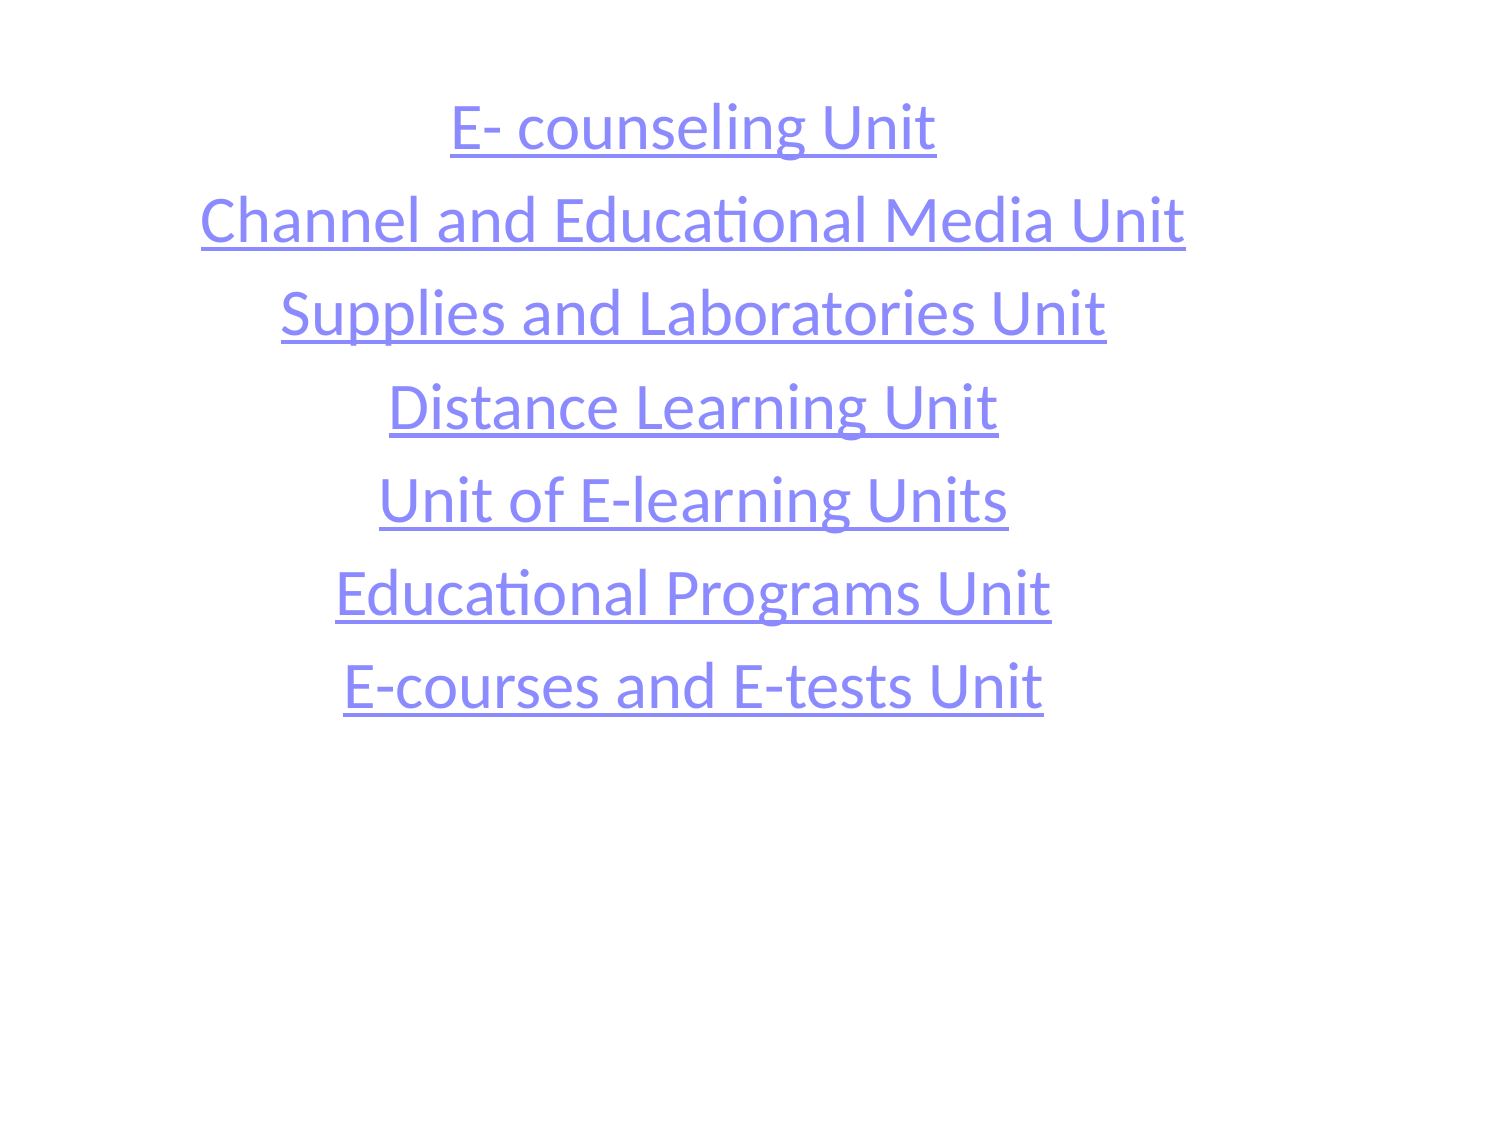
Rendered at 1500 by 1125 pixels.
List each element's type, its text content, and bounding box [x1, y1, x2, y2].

subtitle E- counseling Unit Channel and Educational Media Unit Supplies and Laboratories Unit Distance Learning Unit Unit of E-learning Units Educational Programs Unit E-courses and E-tests Unit [112, 75, 1275, 925]
